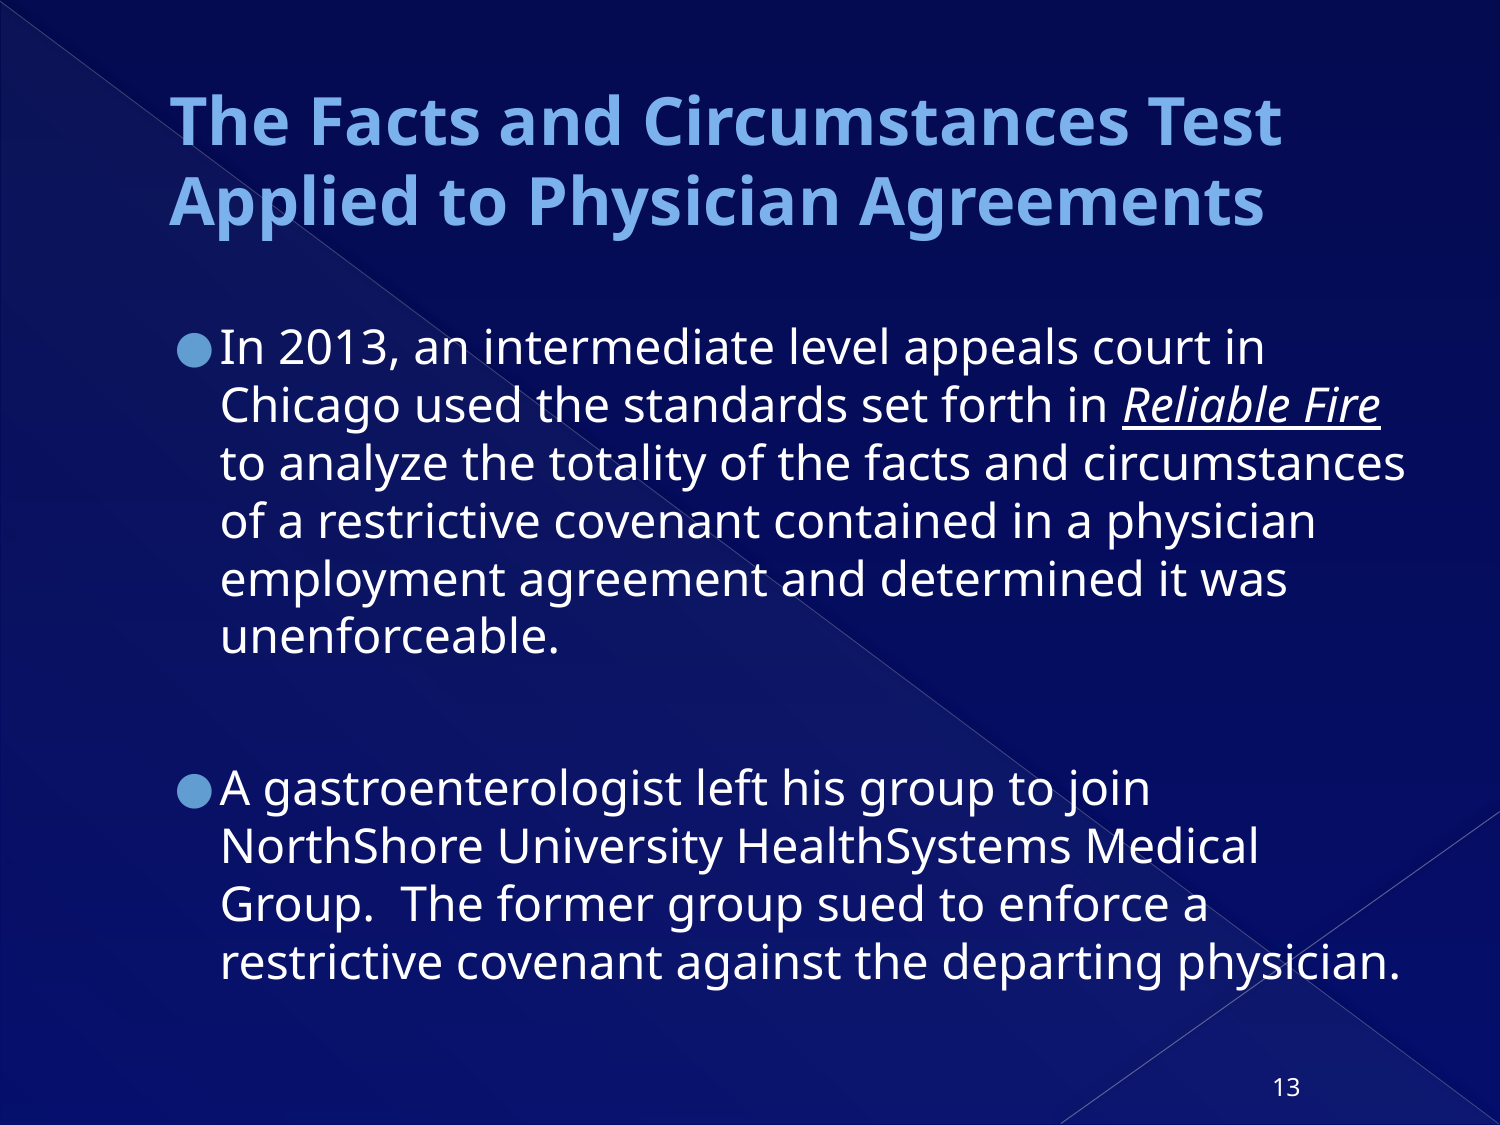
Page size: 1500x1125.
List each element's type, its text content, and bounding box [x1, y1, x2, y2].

list In 2013, an intermediate level appeals court in Chicago used the standards set forth in Reliable Fire to analyze the totality of the facts and circumstances of a restrictive covenant contained in a physician employment agreement and determined it was unenforceable. A gastroenterologist left his group to join NorthShore University HealthSystems Medical Group. The former group sued to enforce a restrictive covenant against the departing physician. [75, 308, 1425, 1059]
title The Facts and Circumstances Test Applied to Physician Agreements [75, 43, 1425, 274]
slide_number 13 [1245, 1063, 1328, 1113]
